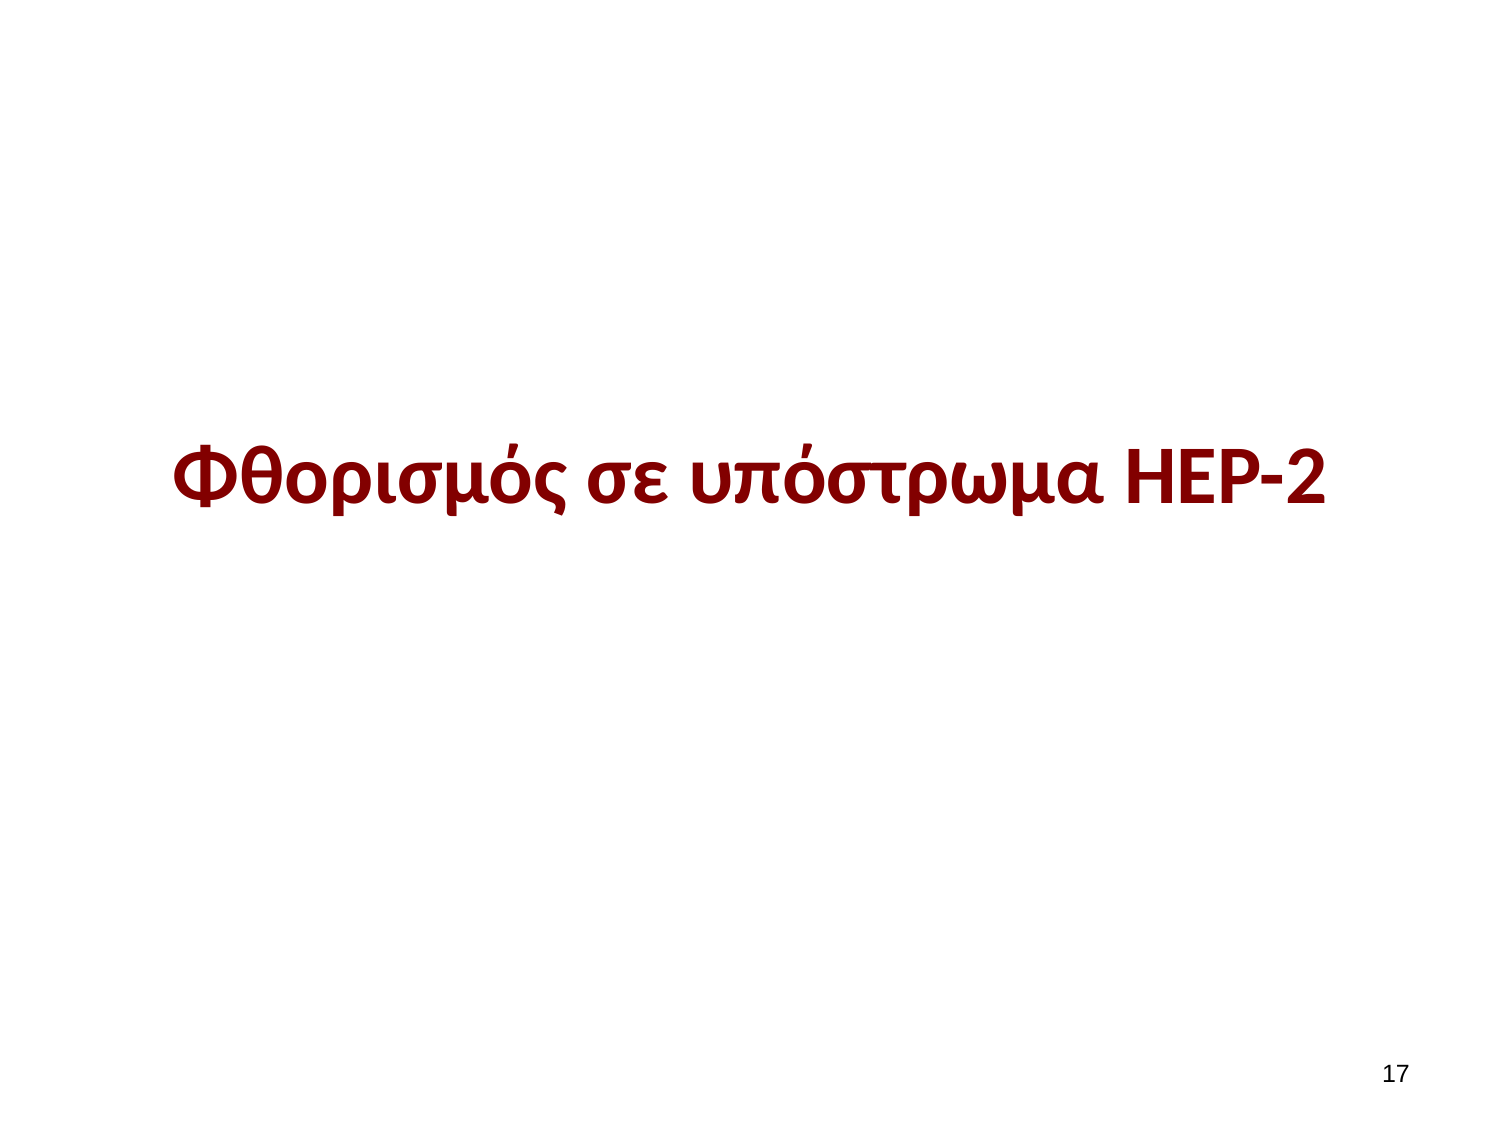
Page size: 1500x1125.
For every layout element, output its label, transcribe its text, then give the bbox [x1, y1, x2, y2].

title Φθορισμός σε υπόστρωμα HEP-2 [112, 349, 1388, 591]
slide_number 16 [1074, 1042, 1425, 1103]
